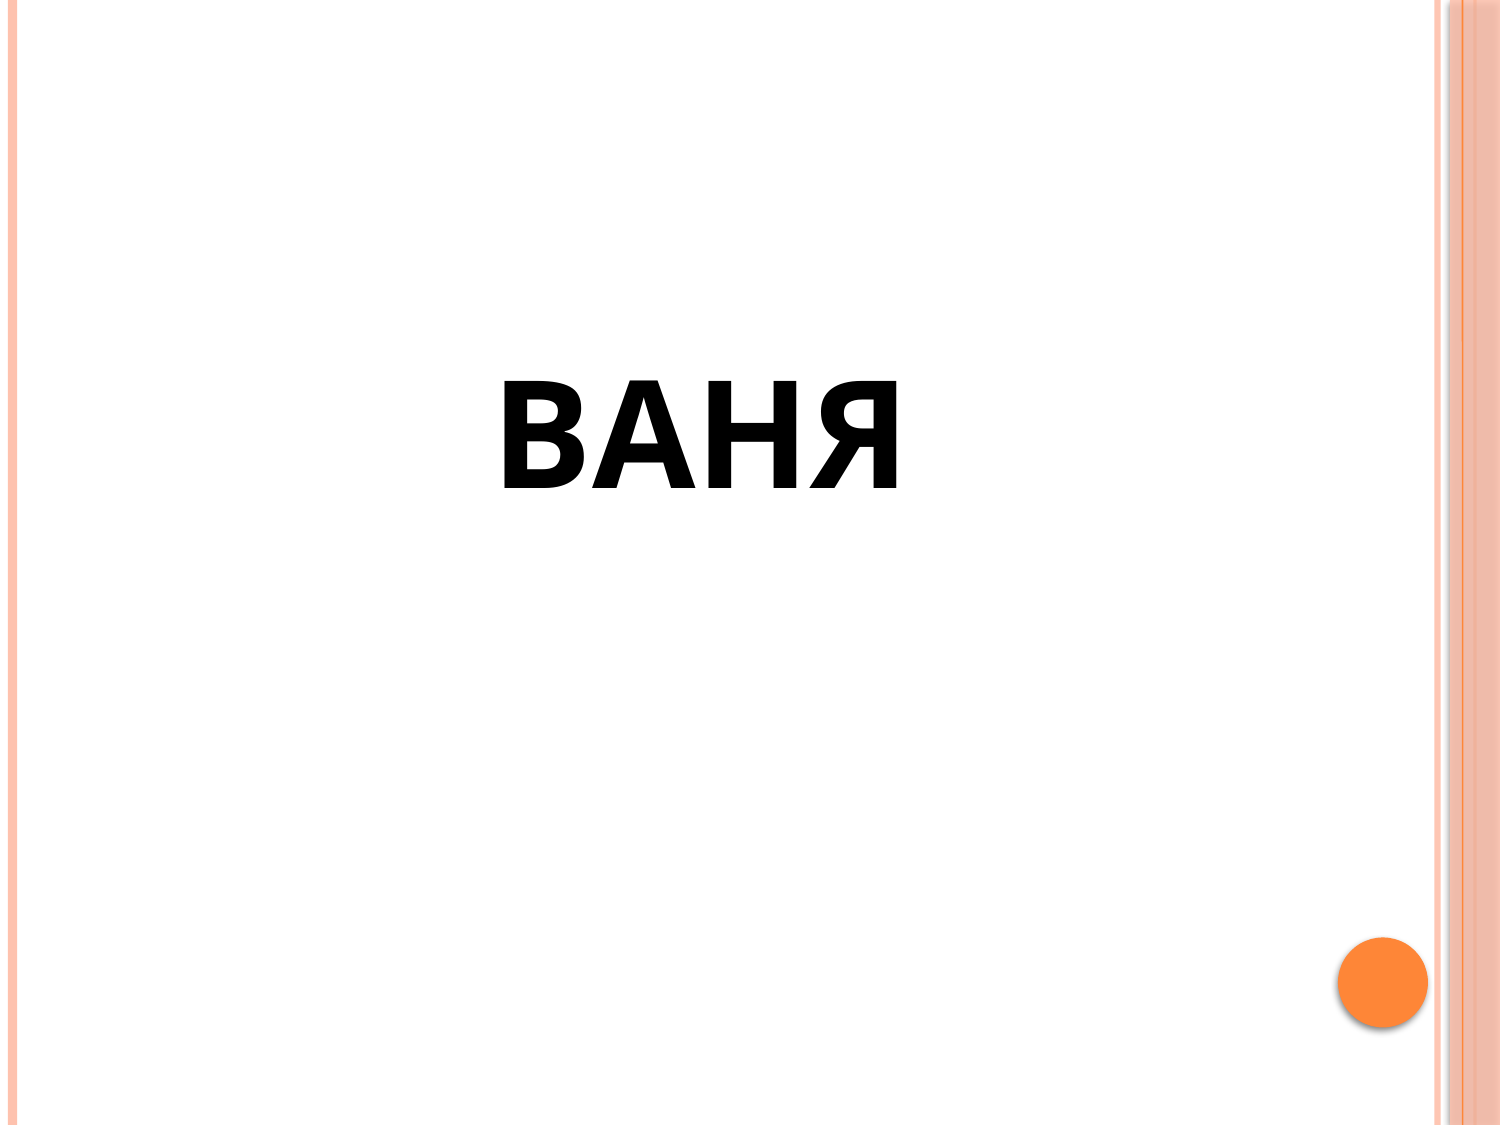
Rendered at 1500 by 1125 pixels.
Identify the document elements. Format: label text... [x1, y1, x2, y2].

title Ваня [88, 338, 1314, 526]
